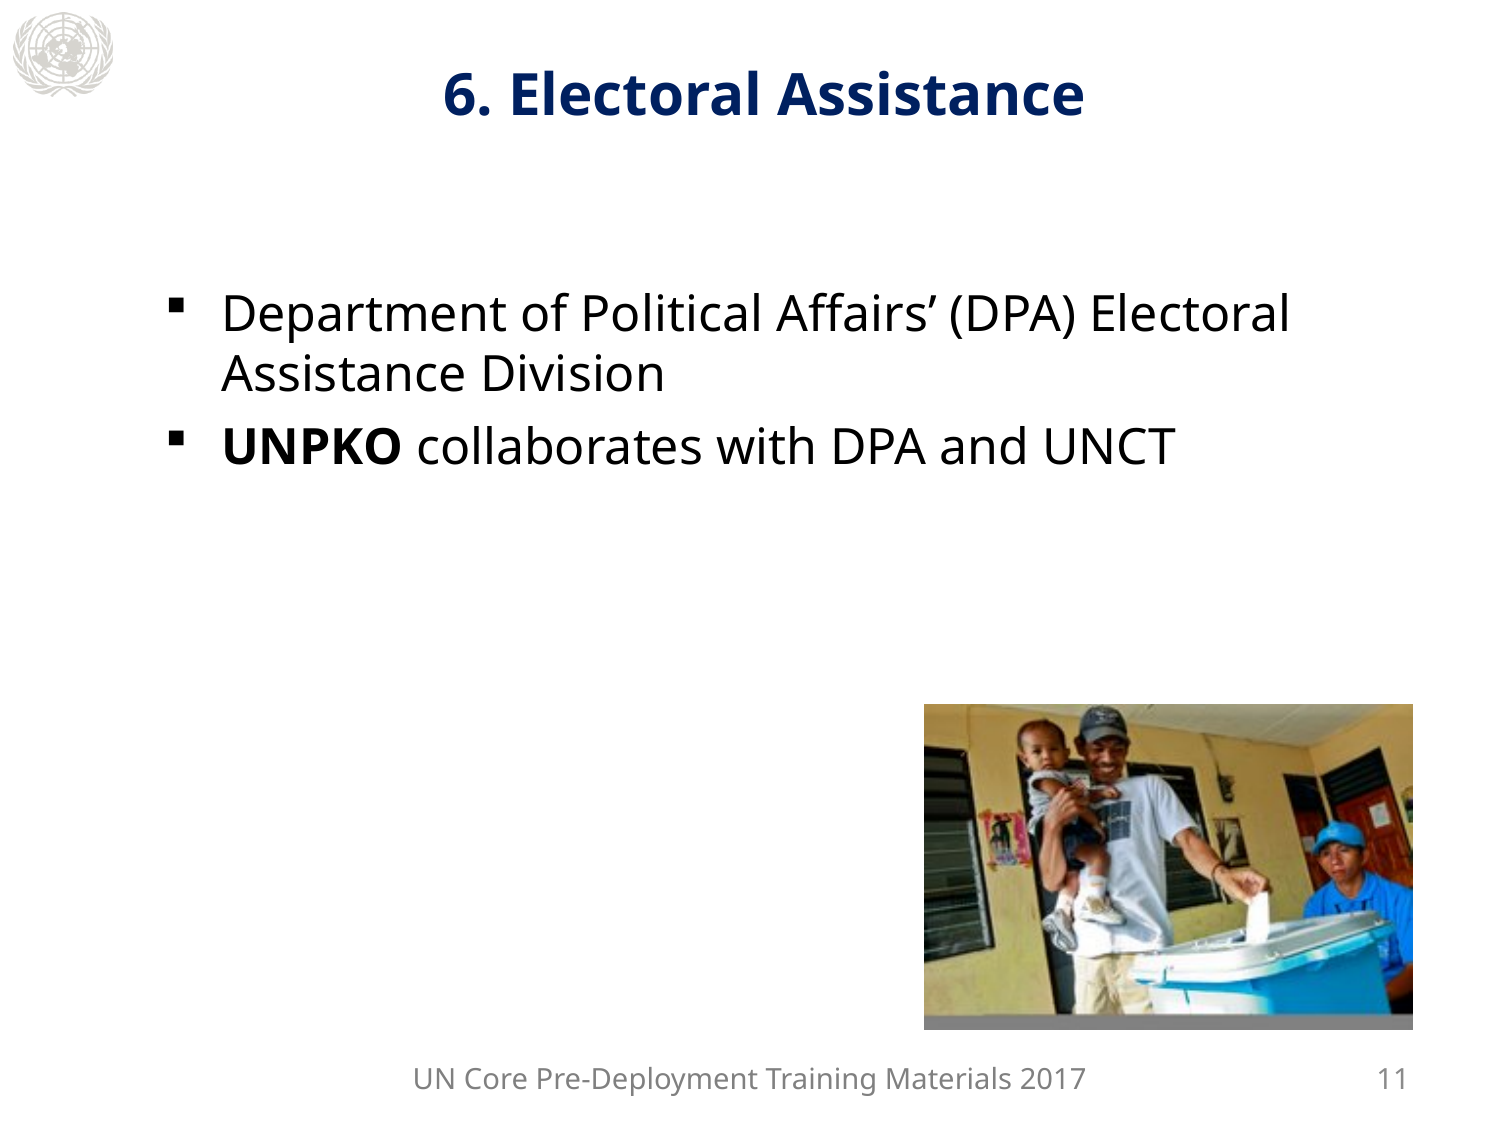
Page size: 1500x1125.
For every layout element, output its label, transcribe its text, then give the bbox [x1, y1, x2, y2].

text_box 6. Electoral Assistance [73, 48, 1427, 215]
slide_number 11 [1150, 1052, 1425, 1103]
text_box UN Core Pre-Deployment Training Materials 2017 [350, 1052, 1150, 1103]
text_box Department of Political Affairs’ (DPA) Electoral Assistance Division UNPKO collaborates with DPA and UNCT [149, 274, 1363, 482]
picture [924, 703, 1413, 1031]
picture [13, 12, 113, 97]
